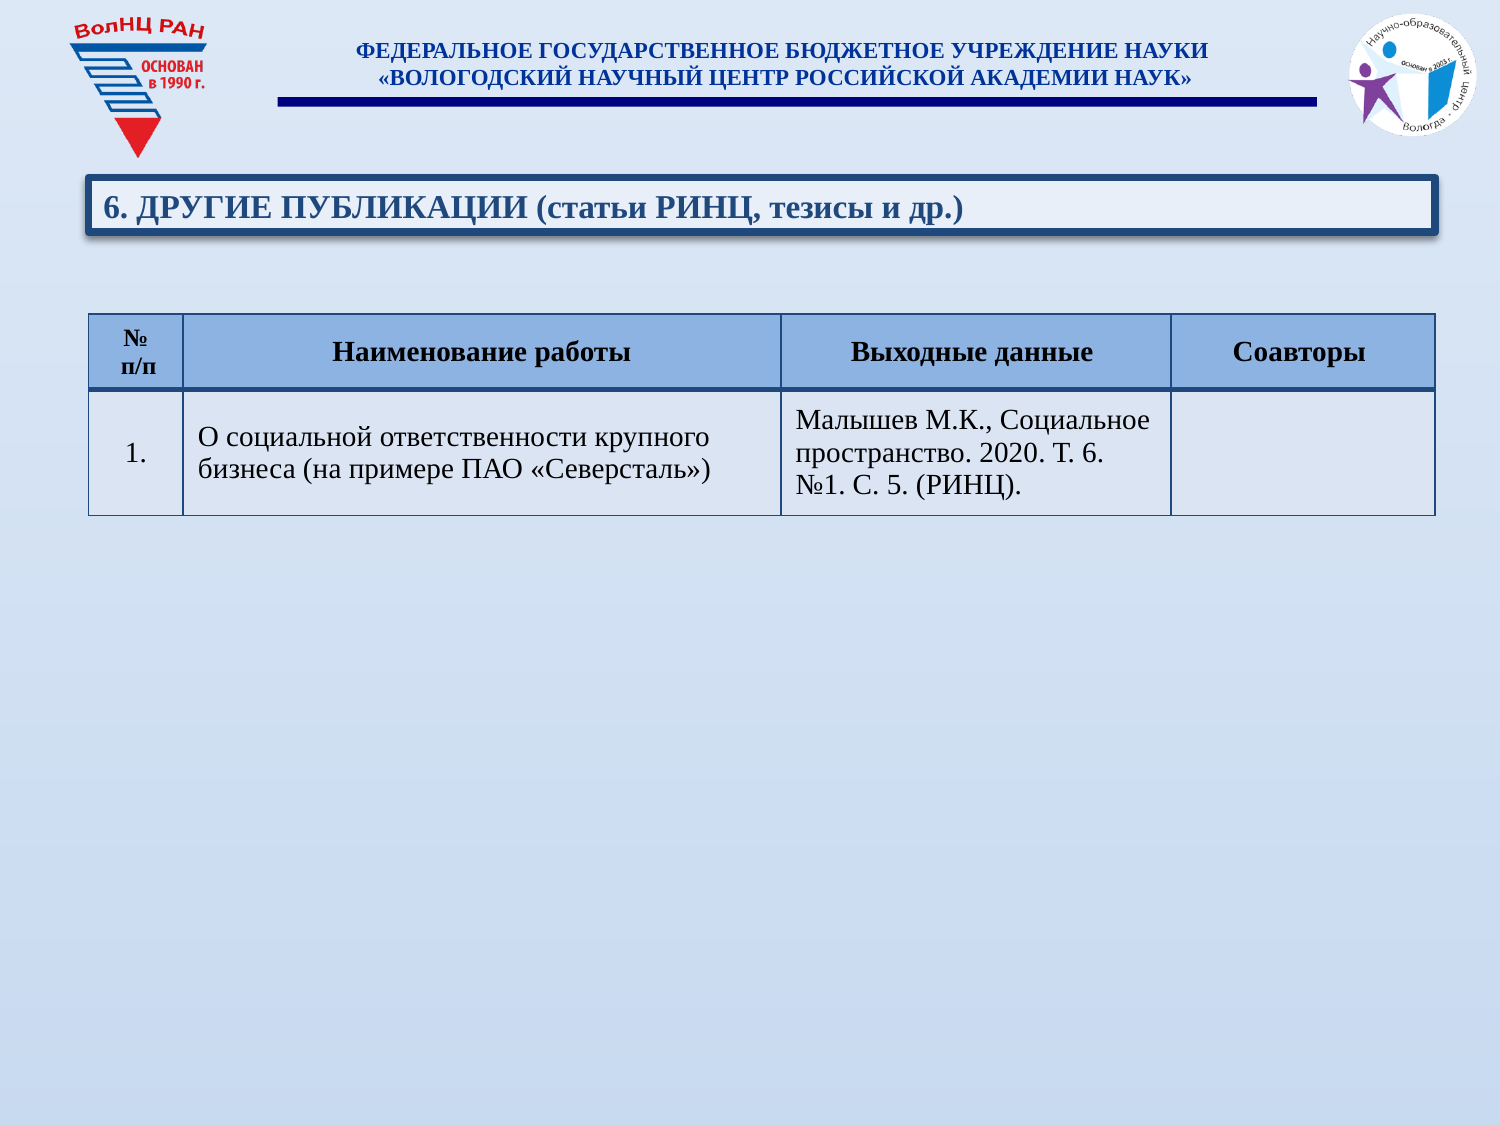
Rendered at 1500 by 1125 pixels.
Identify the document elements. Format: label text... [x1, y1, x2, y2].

table_cell Малышев М.К., Социальное пространство. 2020. Т. 6. №1. С. 5. (РИНЦ). [782, 392, 1170, 515]
table_cell 1. [89, 392, 182, 515]
table_cell О социальной ответственности крупного бизнеса (на примере ПАО «Северсталь») [184, 392, 780, 515]
table_cell [1172, 392, 1434, 515]
table_header Выходные данные [782, 315, 1170, 387]
table_header Соавторы [1172, 315, 1434, 387]
text_box ФЕДЕРАЛЬНОЕ ГОСУДАРСТВЕННОЕ БЮДЖЕТНОЕ УЧРЕЖДЕНИЕ НАУКИ «ВОЛОГОДСКИЙ НАУЧНЫЙ ЦЕНТР РОССИЙСКОЙ АКАДЕМИИ НАУК» [211, 31, 1339, 98]
table_header Наименование работы [184, 315, 780, 387]
picture [1345, 10, 1478, 138]
table_header № п/п [89, 315, 182, 387]
text_box 6. ДРУГИЕ ПУБЛИКАЦИИ (статьи РИНЦ, тезисы и др.) [85, 174, 1439, 236]
picture [69, 17, 207, 158]
